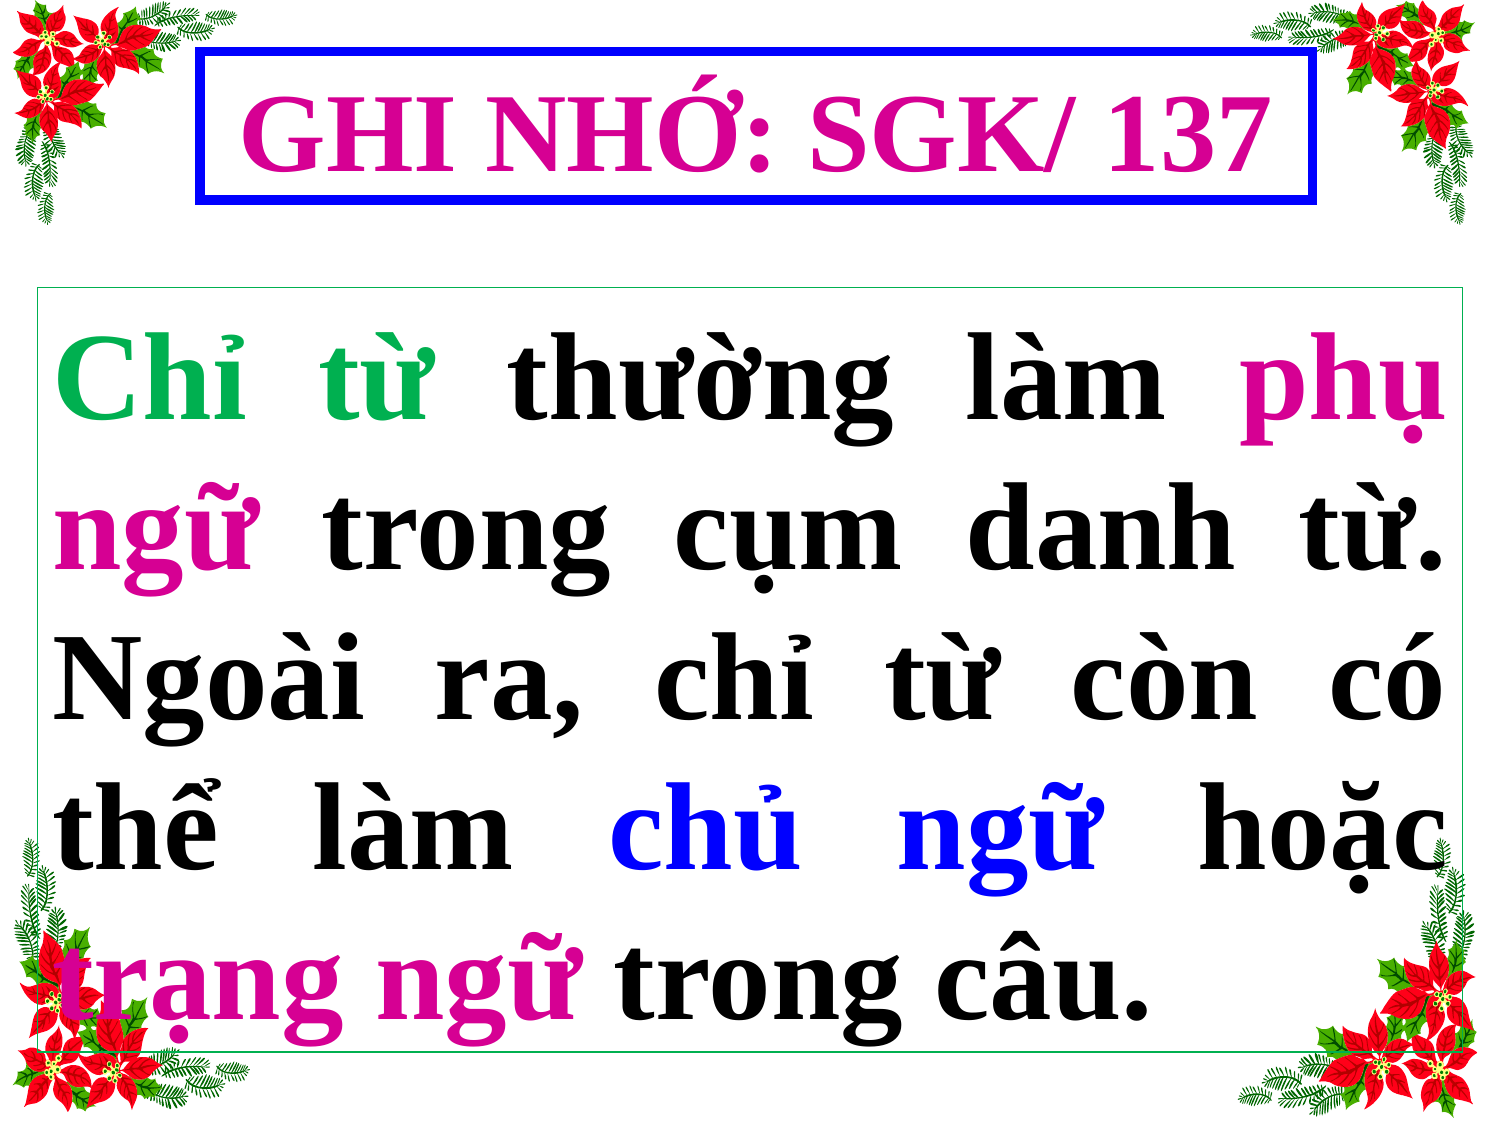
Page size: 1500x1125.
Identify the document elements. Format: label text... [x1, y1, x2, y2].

text_box Chỉ từ thường làm phụ ngữ trong cụm danh từ. Ngoài ra, chỉ từ còn có thể làm chủ ngữ hoặc trạng ngữ trong câu. [37, 287, 1463, 1053]
text_box GHI NHỚ: SGK/ 137 [241, 51, 1244, 200]
picture [1237, 837, 1478, 1119]
picture [12, 0, 238, 226]
picture [1249, 0, 1476, 226]
picture [0, 855, 269, 1094]
